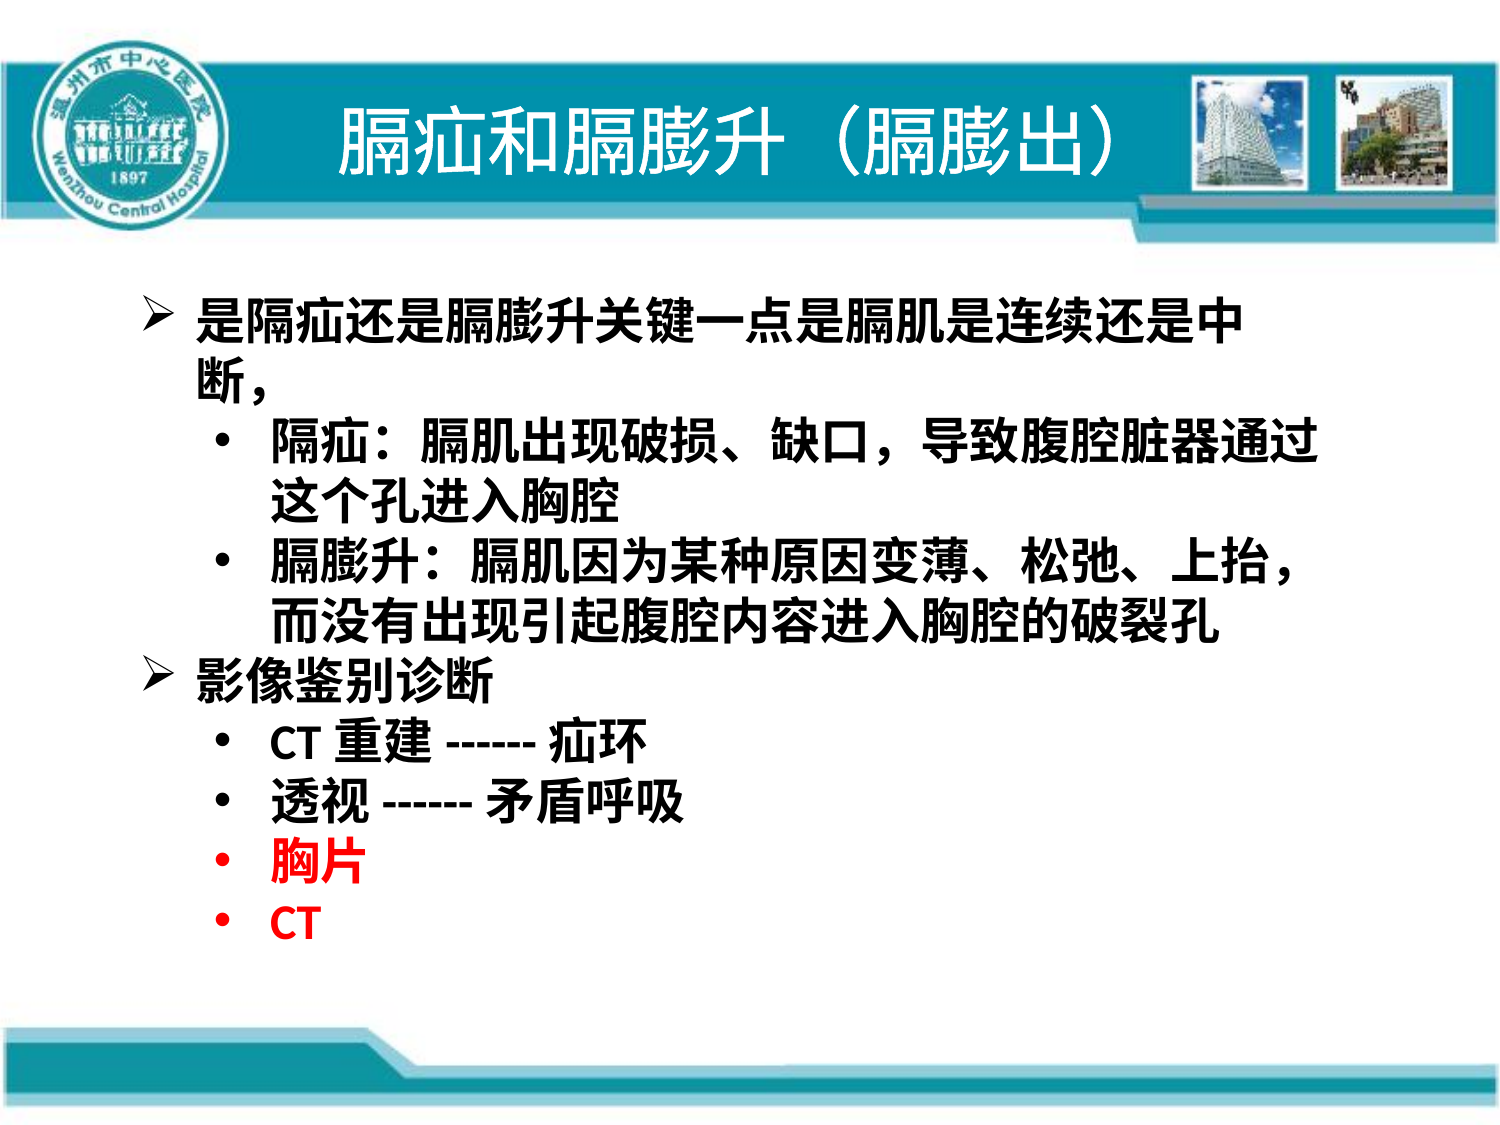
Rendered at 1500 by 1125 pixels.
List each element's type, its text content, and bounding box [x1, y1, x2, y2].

text_box 是隔疝还是膈膨升关键一点是膈肌是连续还是中断， 隔疝：膈肌出现破损、缺口，导致腹腔脏器通过这个孔进入胸腔 膈膨升：膈肌因为某种原因变薄、松弛、上抬，而没有出现引起腹腔内容进入胸腔的破裂孔 影像鉴别诊断 CT重建------疝环 透视------矛盾呼吸 胸片 CT [123, 282, 1353, 957]
picture [0, 0, 1500, 1125]
title 膈疝和膈膨升（膈膨出） [75, 45, 1425, 233]
